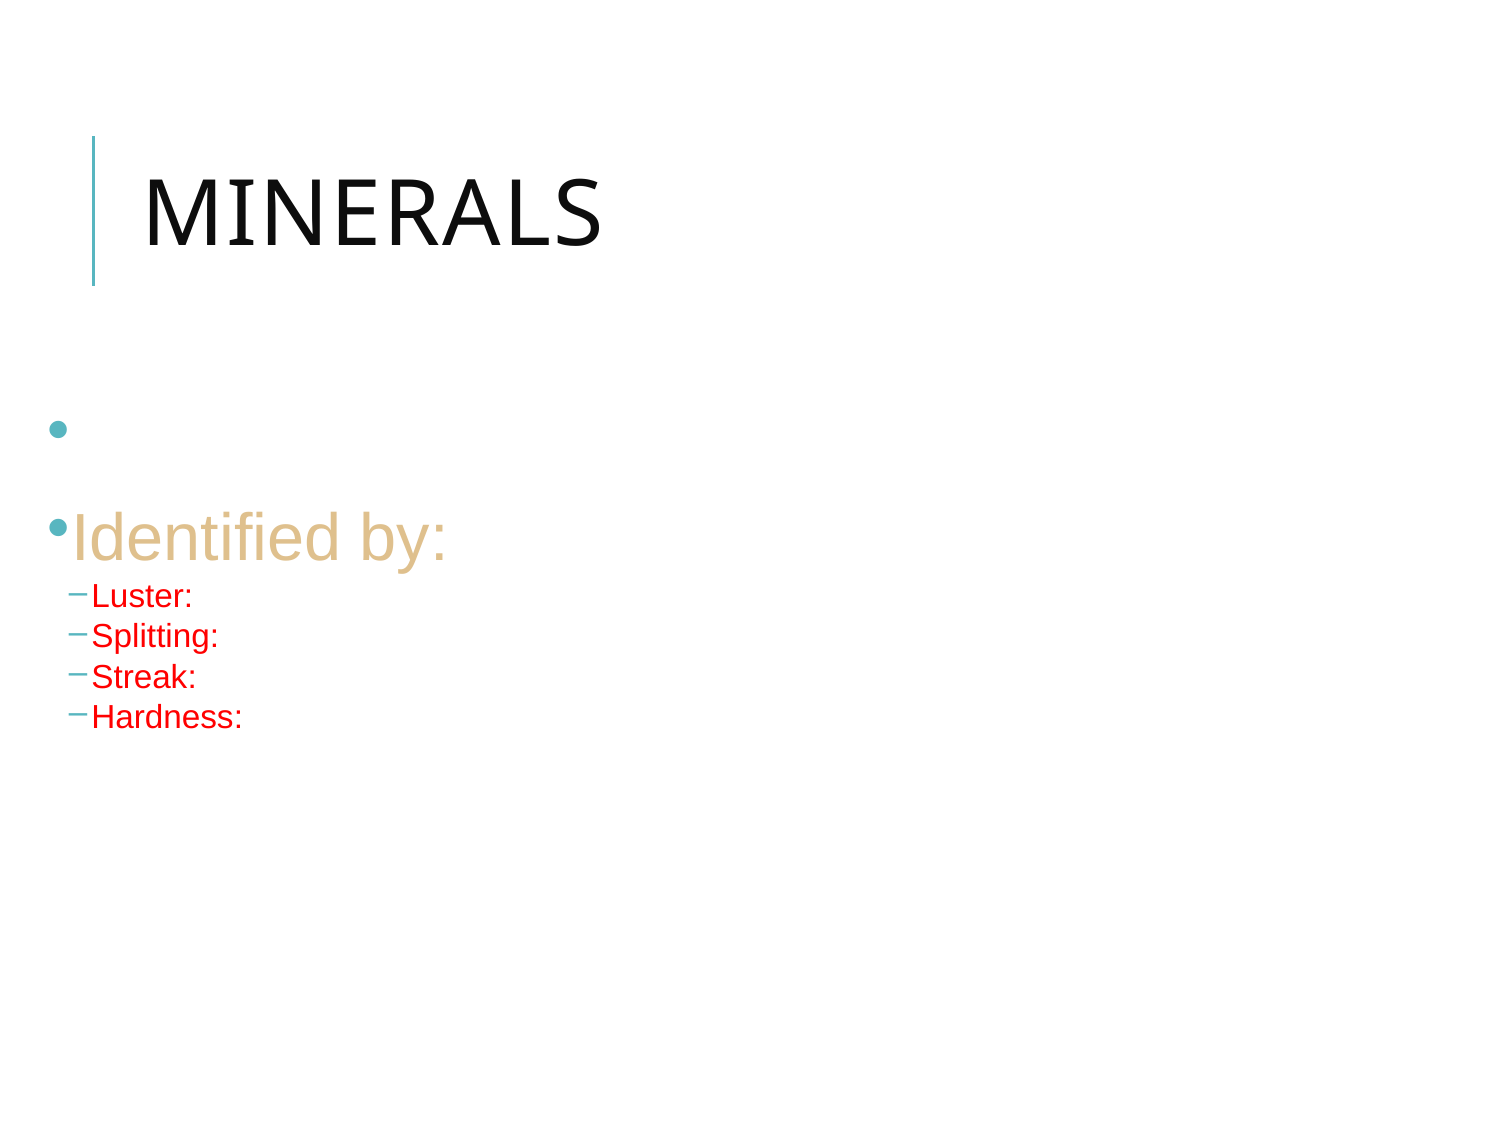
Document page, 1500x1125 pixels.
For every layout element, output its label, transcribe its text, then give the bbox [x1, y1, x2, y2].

list Minerals – parts that rocks are made of Identified by: Luster: the way something shines in the light, metallic or nonmetallic. Splitting: the way a mineral breaks apart. Streak: the color of the powder left when a mineral is rubbed along a rough white tile. Hardness: the ability of one mineral to scratch another mineral [40, 398, 1444, 1125]
title Minerals [126, 96, 1322, 342]
